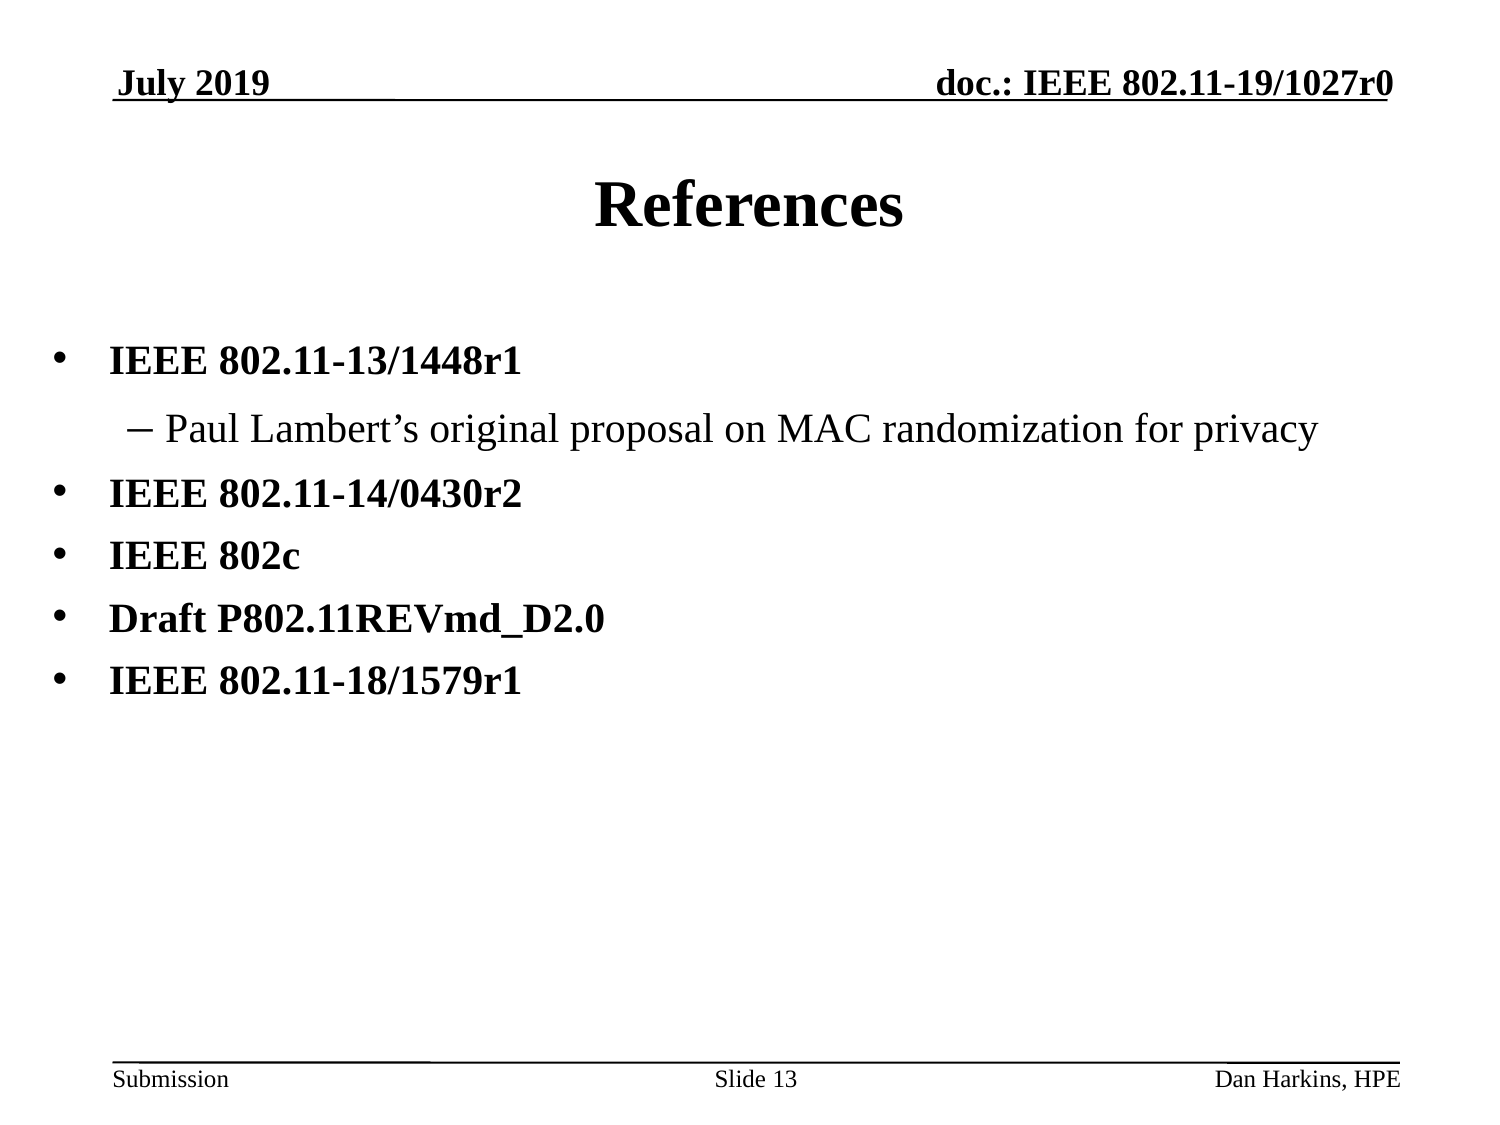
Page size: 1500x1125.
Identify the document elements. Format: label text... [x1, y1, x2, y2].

footer Dan Harkins, HPE [1019, 1061, 1402, 1093]
list IEEE 802.11-13/1448r1 – Paul Lambert’s original proposal on MAC randomization for privacy IEEE 802.11-14/0430r2 IEEE 802c Draft P802.11REVmd_D2.0 IEEE 802.11-18/1579r1 [37, 324, 1476, 1016]
slide_number Slide 13 [712, 1061, 800, 1123]
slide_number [116, 58, 507, 104]
title References [112, 112, 1388, 288]
